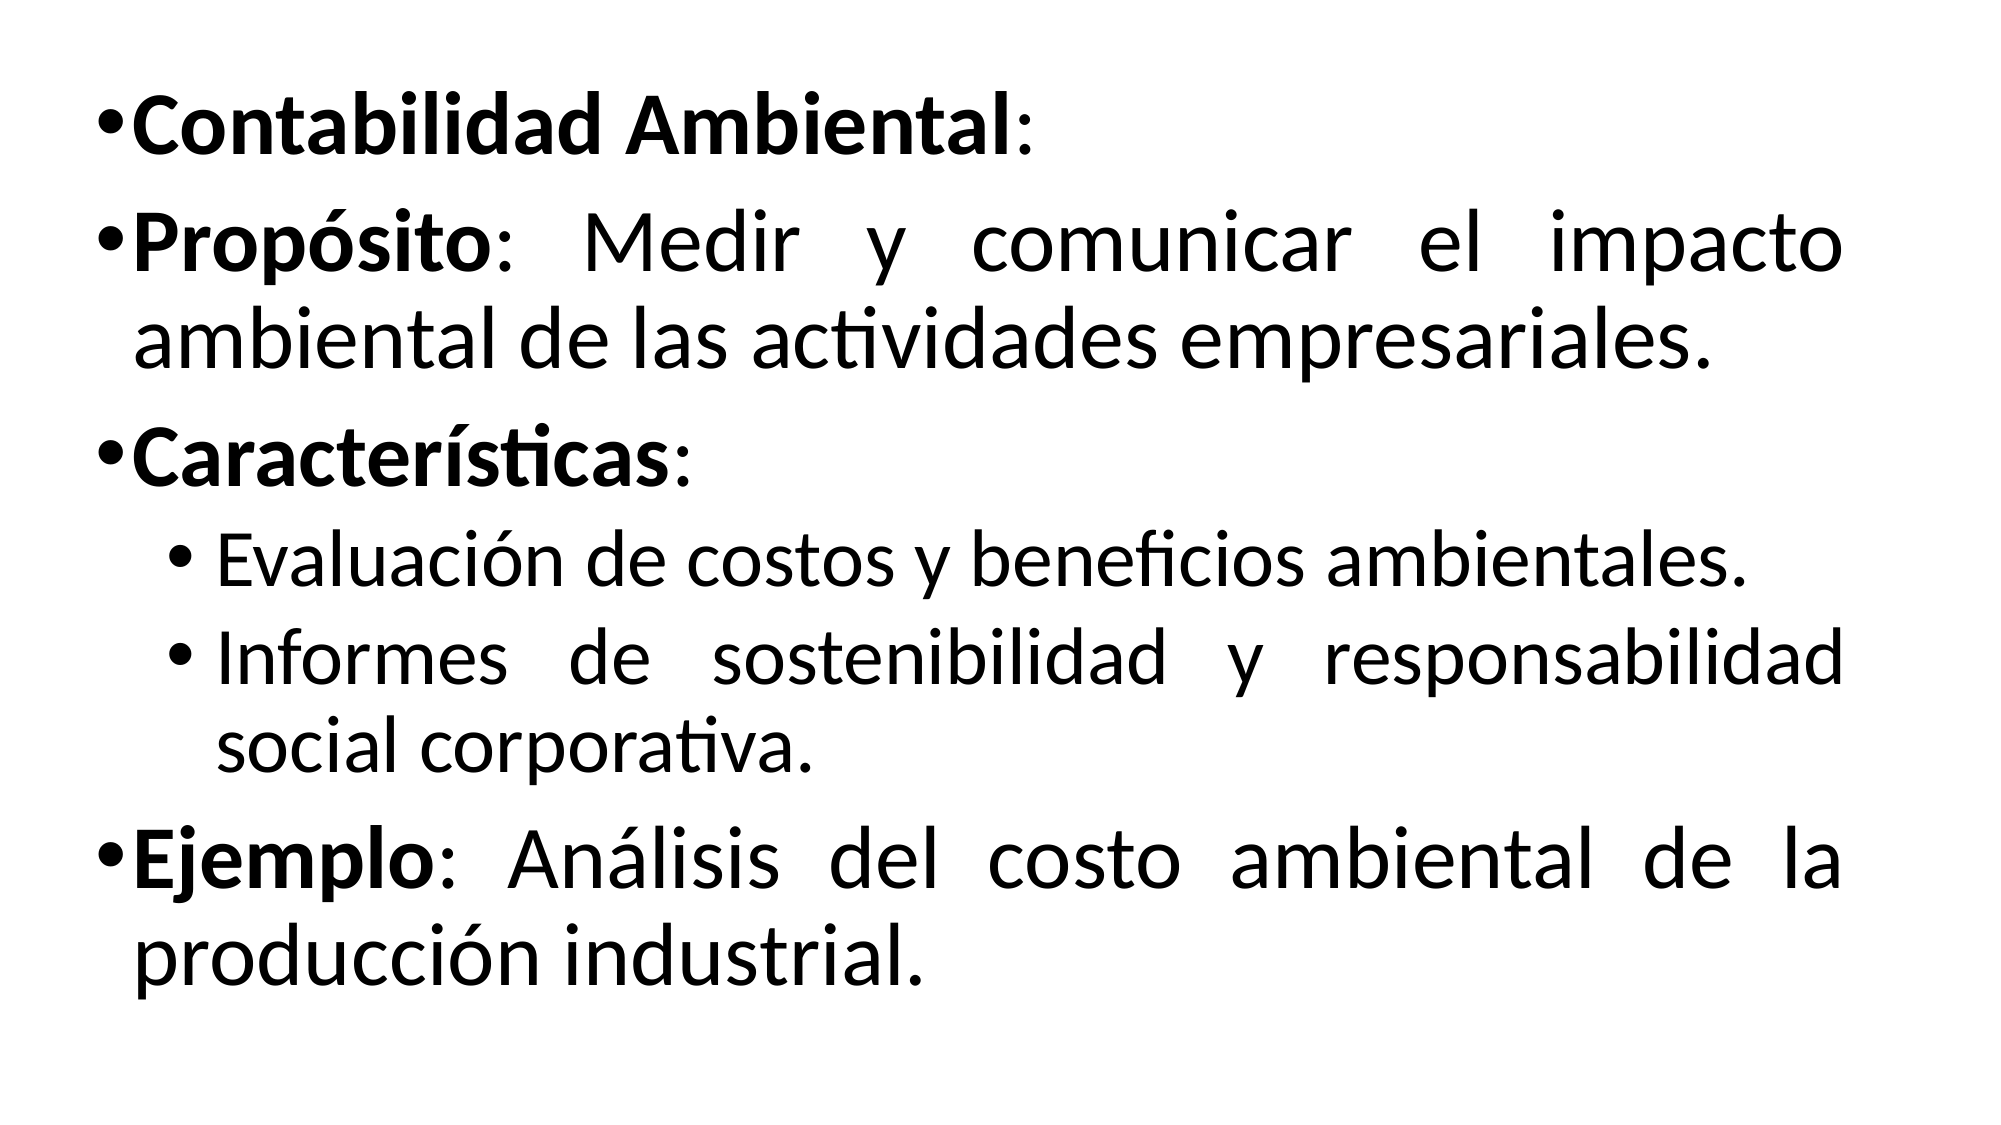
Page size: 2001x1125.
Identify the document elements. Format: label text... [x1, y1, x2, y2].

list Contabilidad Ambiental: Propósito: Medir y comunicar el impacto ambiental de las actividades empresariales. Características: Evaluación de costos y beneficios ambientales. Informes de sostenibilidad y responsabilidad social corporativa. Ejemplo: Análisis del costo ambiental de la producción industrial. [80, 69, 1863, 1014]
